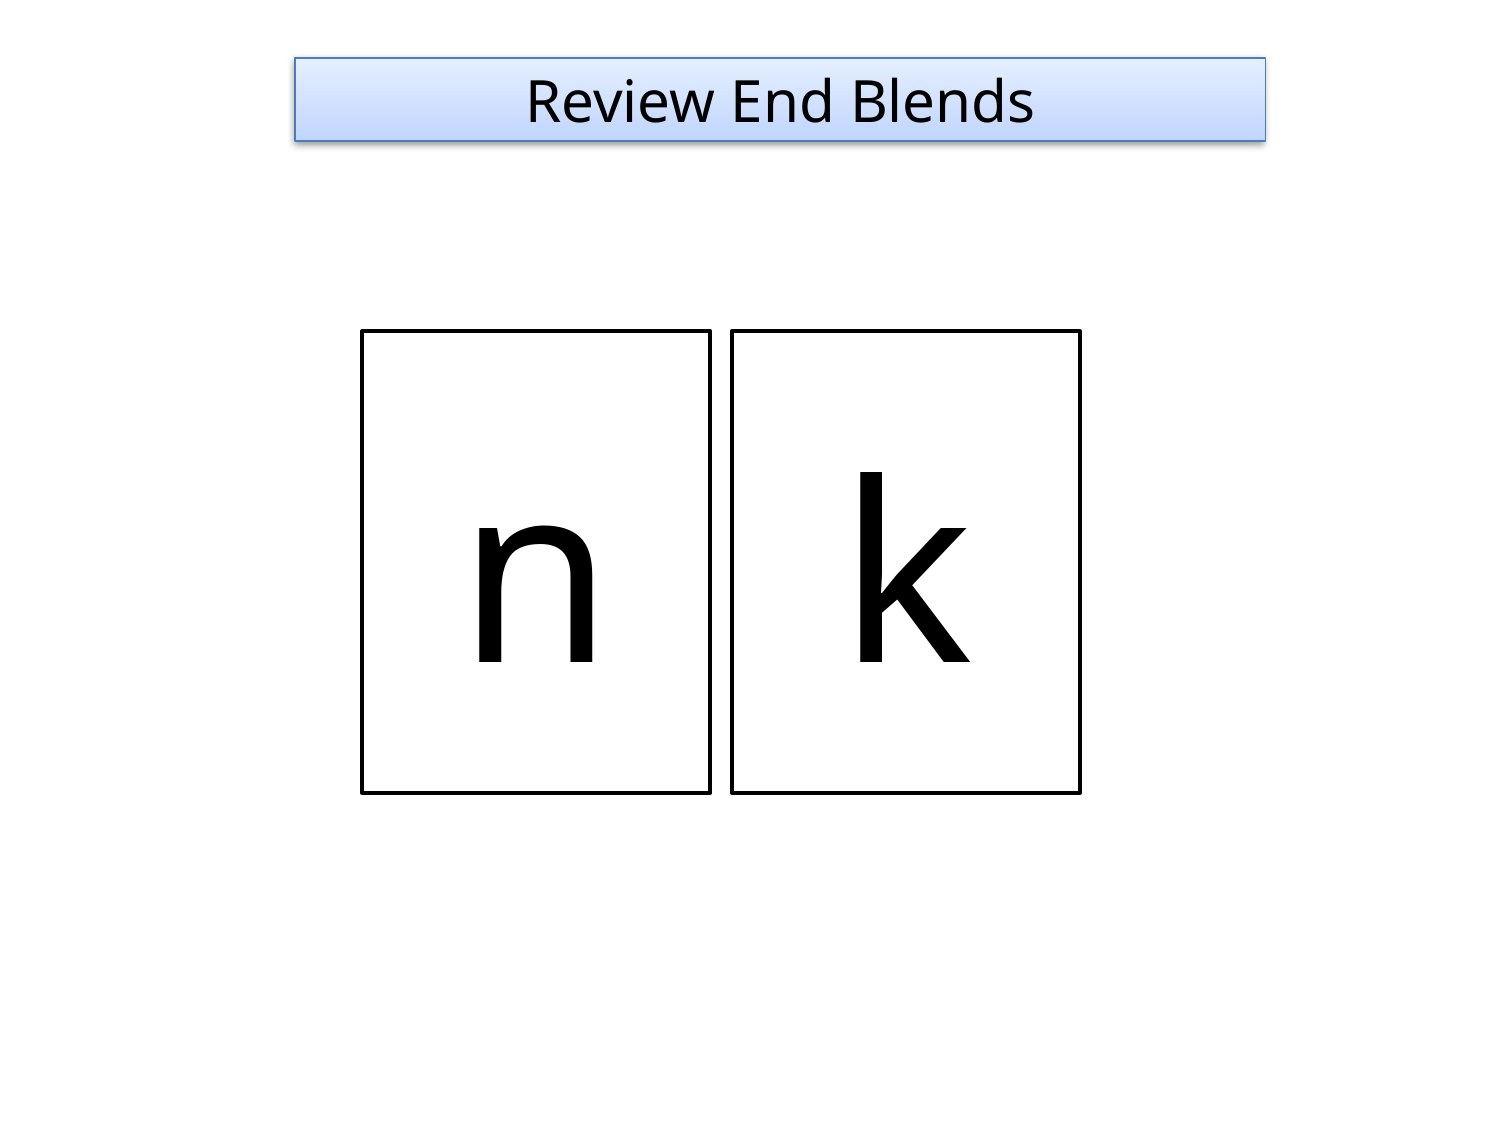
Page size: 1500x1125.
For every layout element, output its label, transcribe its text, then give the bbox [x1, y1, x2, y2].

text_box Review End Blends [294, 57, 1266, 142]
text_box n [360, 329, 712, 795]
text_box k [730, 329, 1082, 795]
